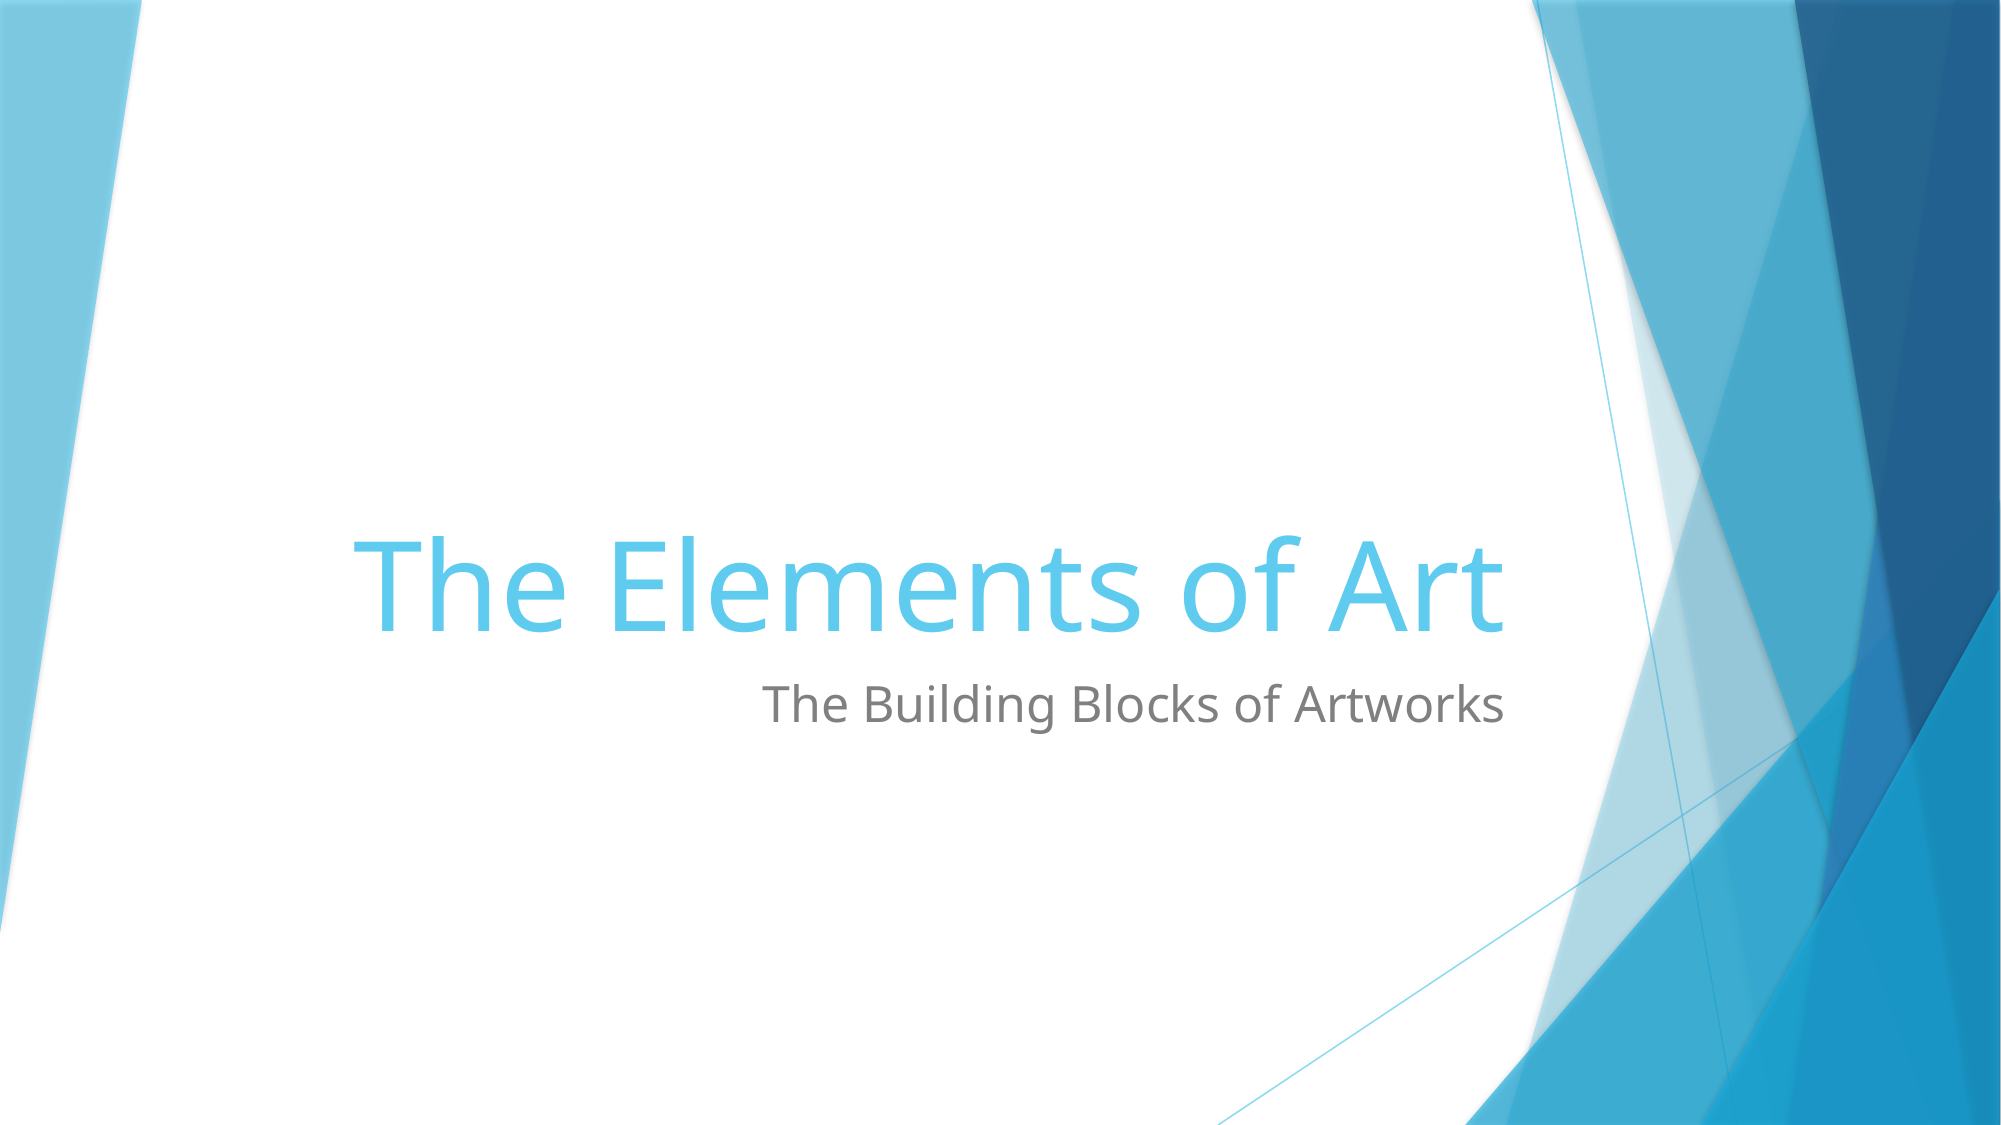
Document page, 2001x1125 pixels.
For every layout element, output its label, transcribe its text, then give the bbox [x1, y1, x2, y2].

title The Elements of Art [247, 394, 1522, 664]
subtitle The Building Blocks of Artworks [247, 664, 1522, 845]
